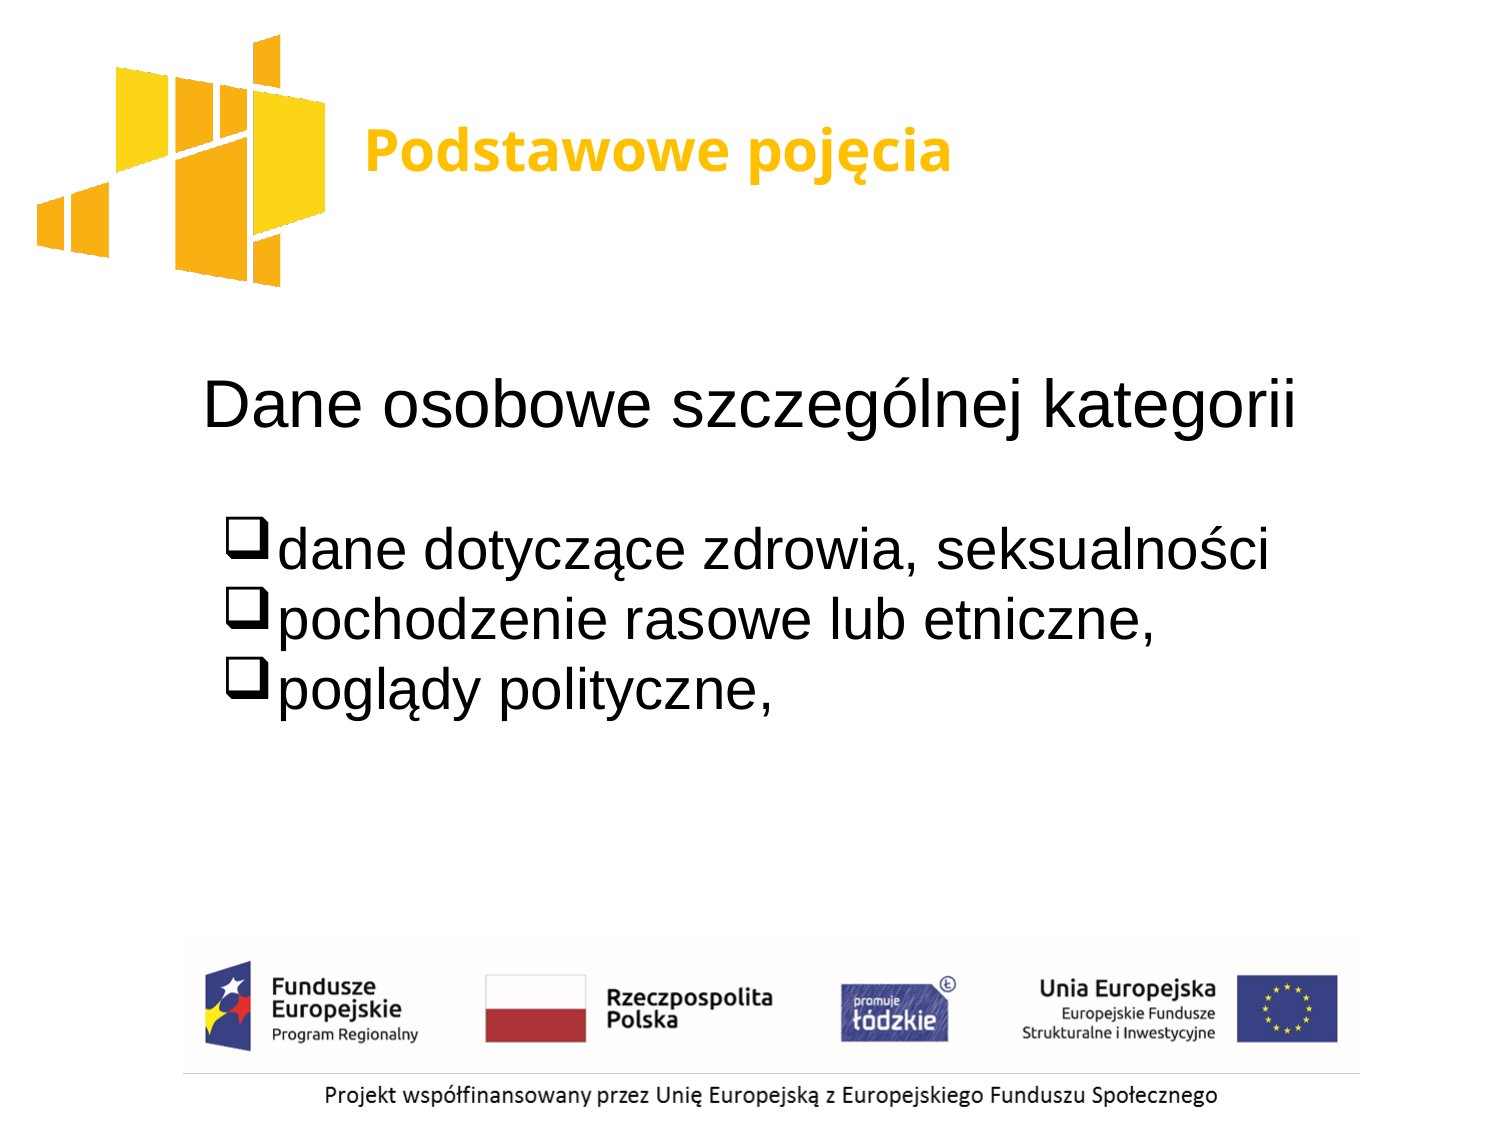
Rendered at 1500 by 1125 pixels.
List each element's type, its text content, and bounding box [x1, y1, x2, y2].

text_box Podstawowe pojęcia [348, 106, 1329, 191]
text_box dane dotyczące zdrowia, seksualności pochodzenie rasowe lub etniczne, poglądy polityczne, [206, 503, 1400, 729]
picture [37, 34, 325, 287]
title Dane osobowe szczególnej kategorii [75, 351, 1425, 539]
picture [183, 938, 1360, 1125]
